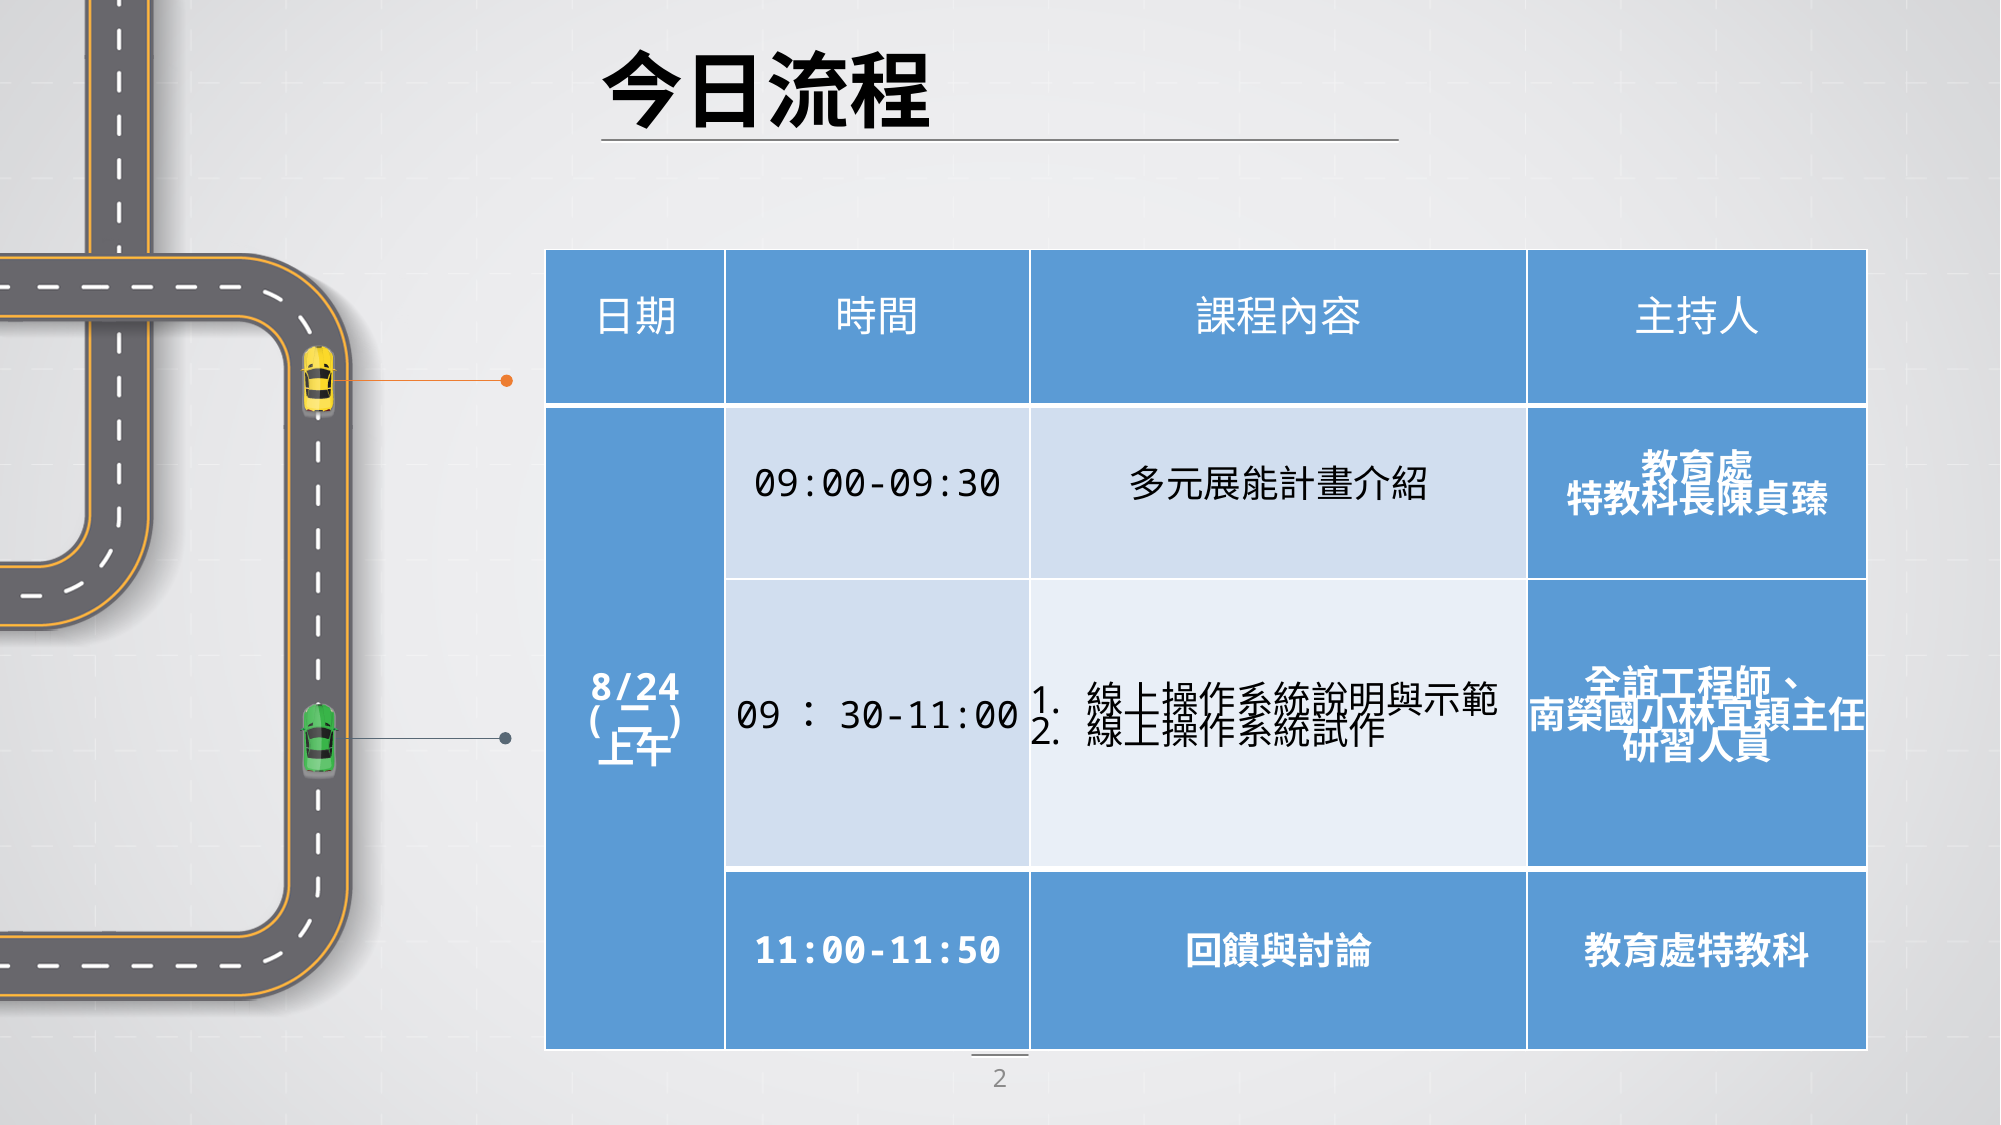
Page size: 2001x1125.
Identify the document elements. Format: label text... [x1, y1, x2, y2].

table_cell 多元展能計畫介紹 [1031, 408, 1526, 578]
table_header 主持人 [1528, 250, 1866, 403]
table_header 日期 [546, 250, 724, 403]
table_cell 11:00-11:50 [726, 872, 1029, 1049]
table_cell 回饋與討論 [1031, 872, 1526, 1049]
table_cell 全誼工程師、 南榮國小林宜穎主任 研習人員 [1528, 580, 1866, 866]
table_cell 教育處 特教科長陳貞臻 [1528, 408, 1866, 578]
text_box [585, 30, 1415, 147]
table_cell 線上操作系統說明與示範 線上操作系統試作 [1031, 580, 1526, 866]
picture [0, 0, 2000, 1125]
table_header 時間 [726, 250, 1029, 403]
table_cell 09：30-11:00 [726, 580, 1029, 866]
slide_number 2 [923, 1051, 1077, 1110]
table_cell 8/24 (二) 上午 [546, 408, 724, 1049]
table_header 課程內容 [1031, 250, 1526, 403]
table_cell 09:00-09:30 [726, 408, 1029, 578]
table_cell 教育處特教科 [1528, 872, 1866, 1049]
